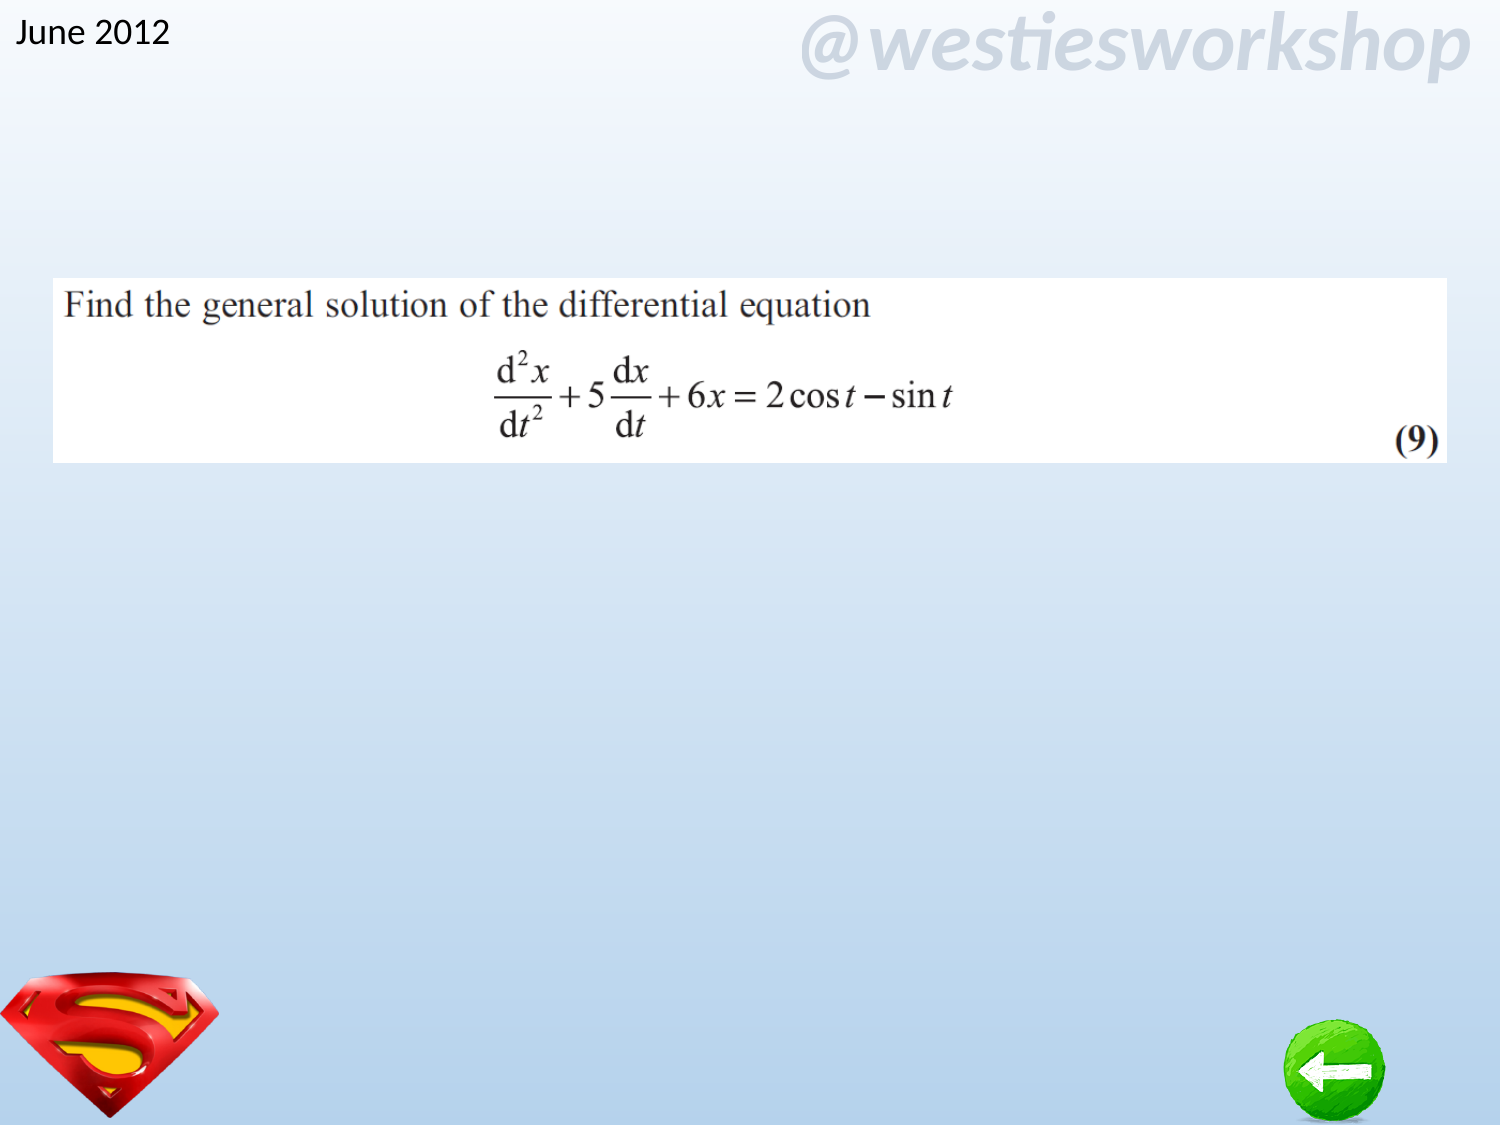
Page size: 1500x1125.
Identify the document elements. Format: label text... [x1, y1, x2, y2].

text_box June 2012 [1, 0, 186, 60]
picture [0, 972, 219, 1118]
picture [53, 278, 1447, 464]
picture [1281, 1019, 1387, 1125]
